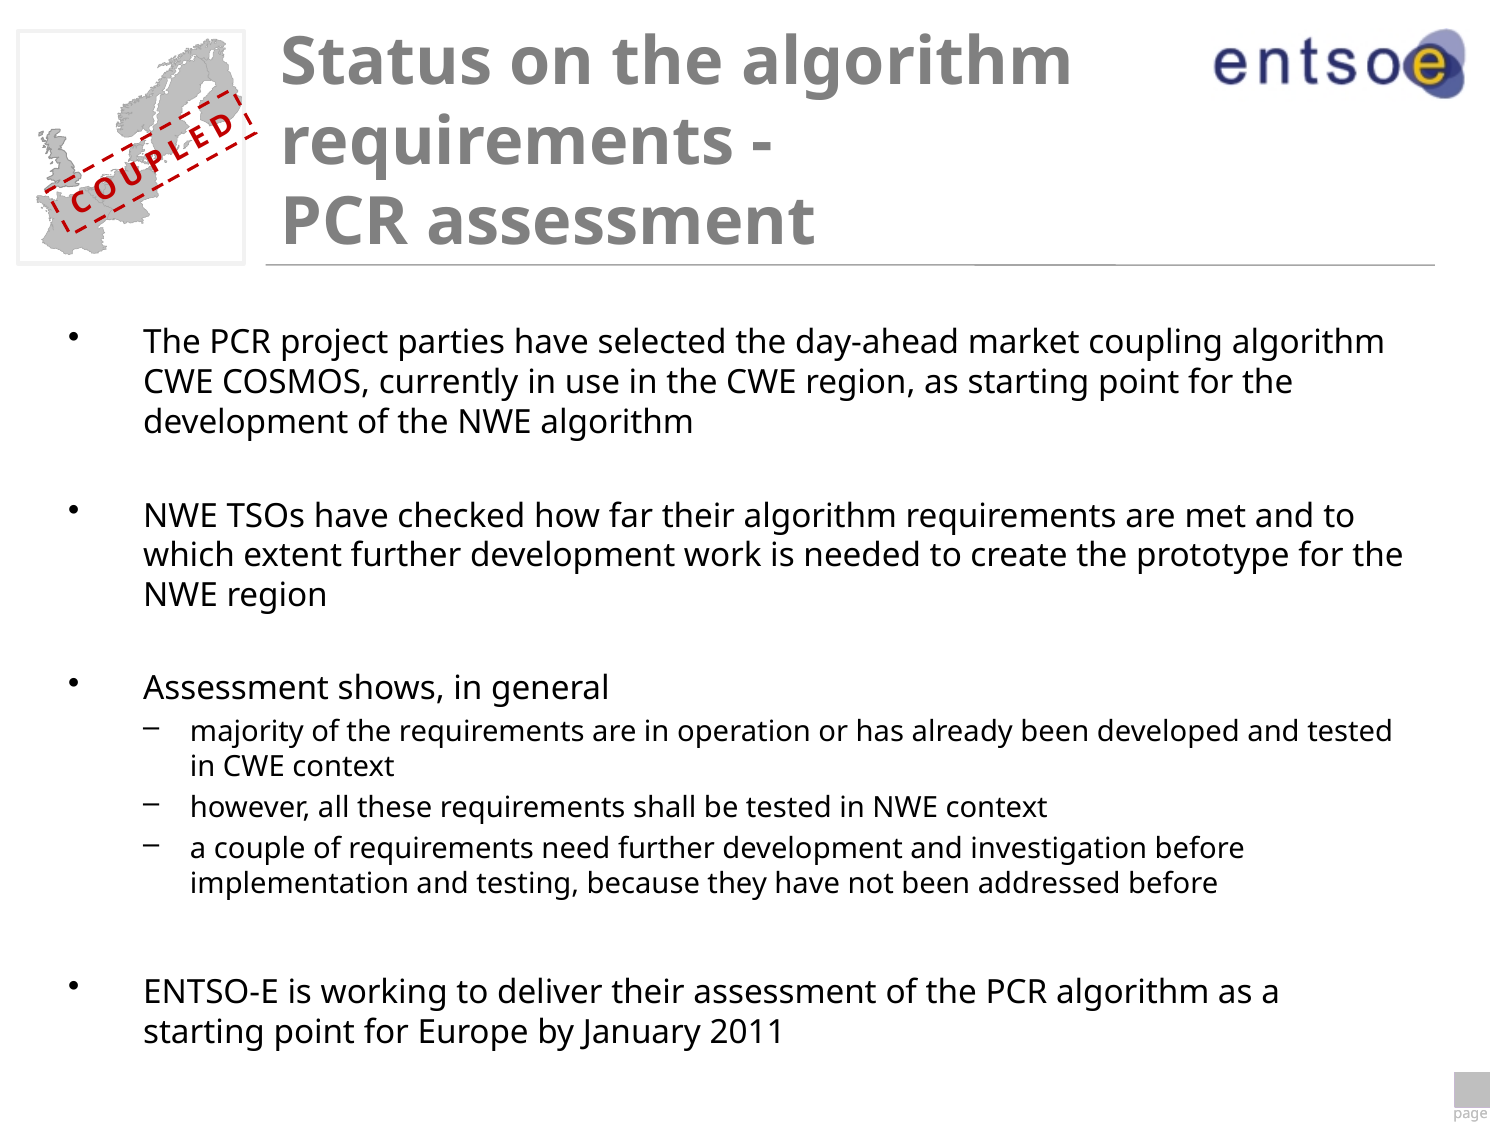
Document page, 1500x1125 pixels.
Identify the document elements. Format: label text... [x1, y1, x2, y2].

title Status on the algorithm requirements - PCR assessment [265, 77, 1436, 266]
list The PCR project parties have selected the day-ahead market coupling algorithm CWE COSMOS, currently in use in the CWE region, as starting point for the development of the NWE algorithm NWE TSOs have checked how far their algorithm requirements are met and to which extent further development work is needed to create the prototype for the NWE region Assessment shows, in general majority of the requirements are in operation or has already been developed and tested in CWE context however, all these requirements shall be tested in NWE context a couple of requirements need further development and investigation before implementation and testing, because they have not been addressed before ENTSO-E is working to deliver their assessment of the PCR algorithm as a starting point for Europe by January 2011 [52, 312, 1424, 1000]
picture [1211, 28, 1471, 102]
